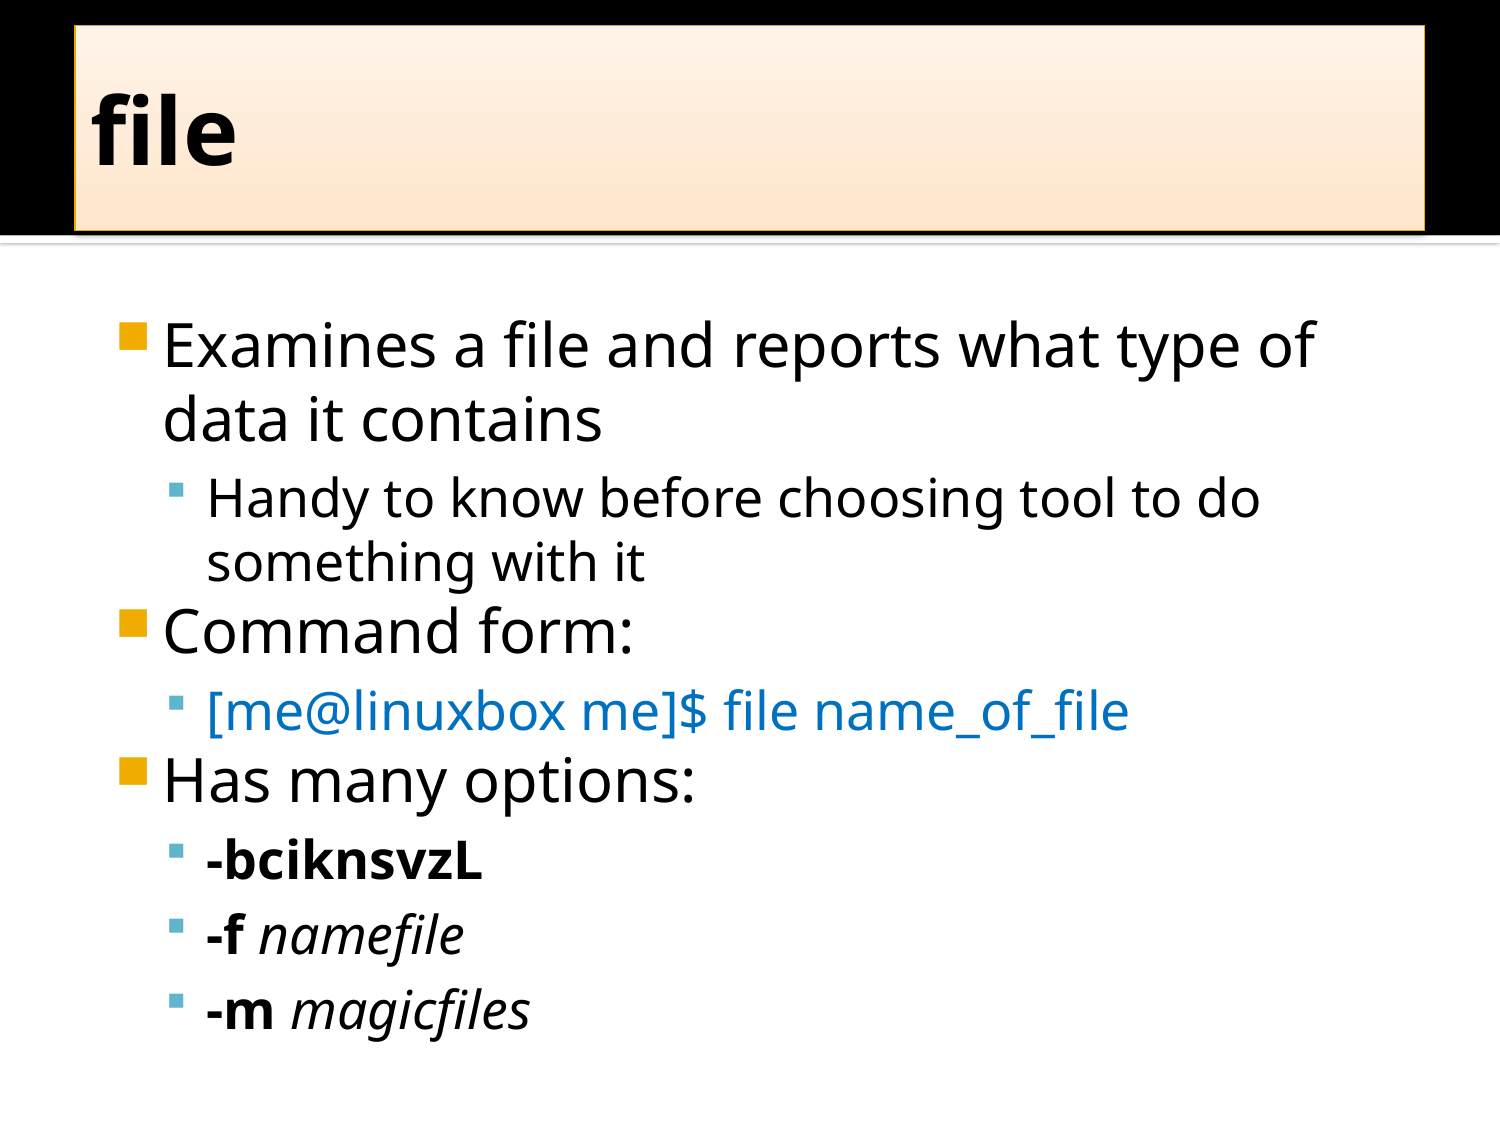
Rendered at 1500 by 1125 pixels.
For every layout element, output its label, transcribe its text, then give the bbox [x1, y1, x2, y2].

list Examines a file and reports what type of data it contains Handy to know before choosing tool to do something with it Command form: [me@linuxbox me]$ file name_of_file Has many options: -bciknsvzL -f namefile -m magicfiles [87, 291, 1388, 1050]
title file [74, 25, 1425, 231]
